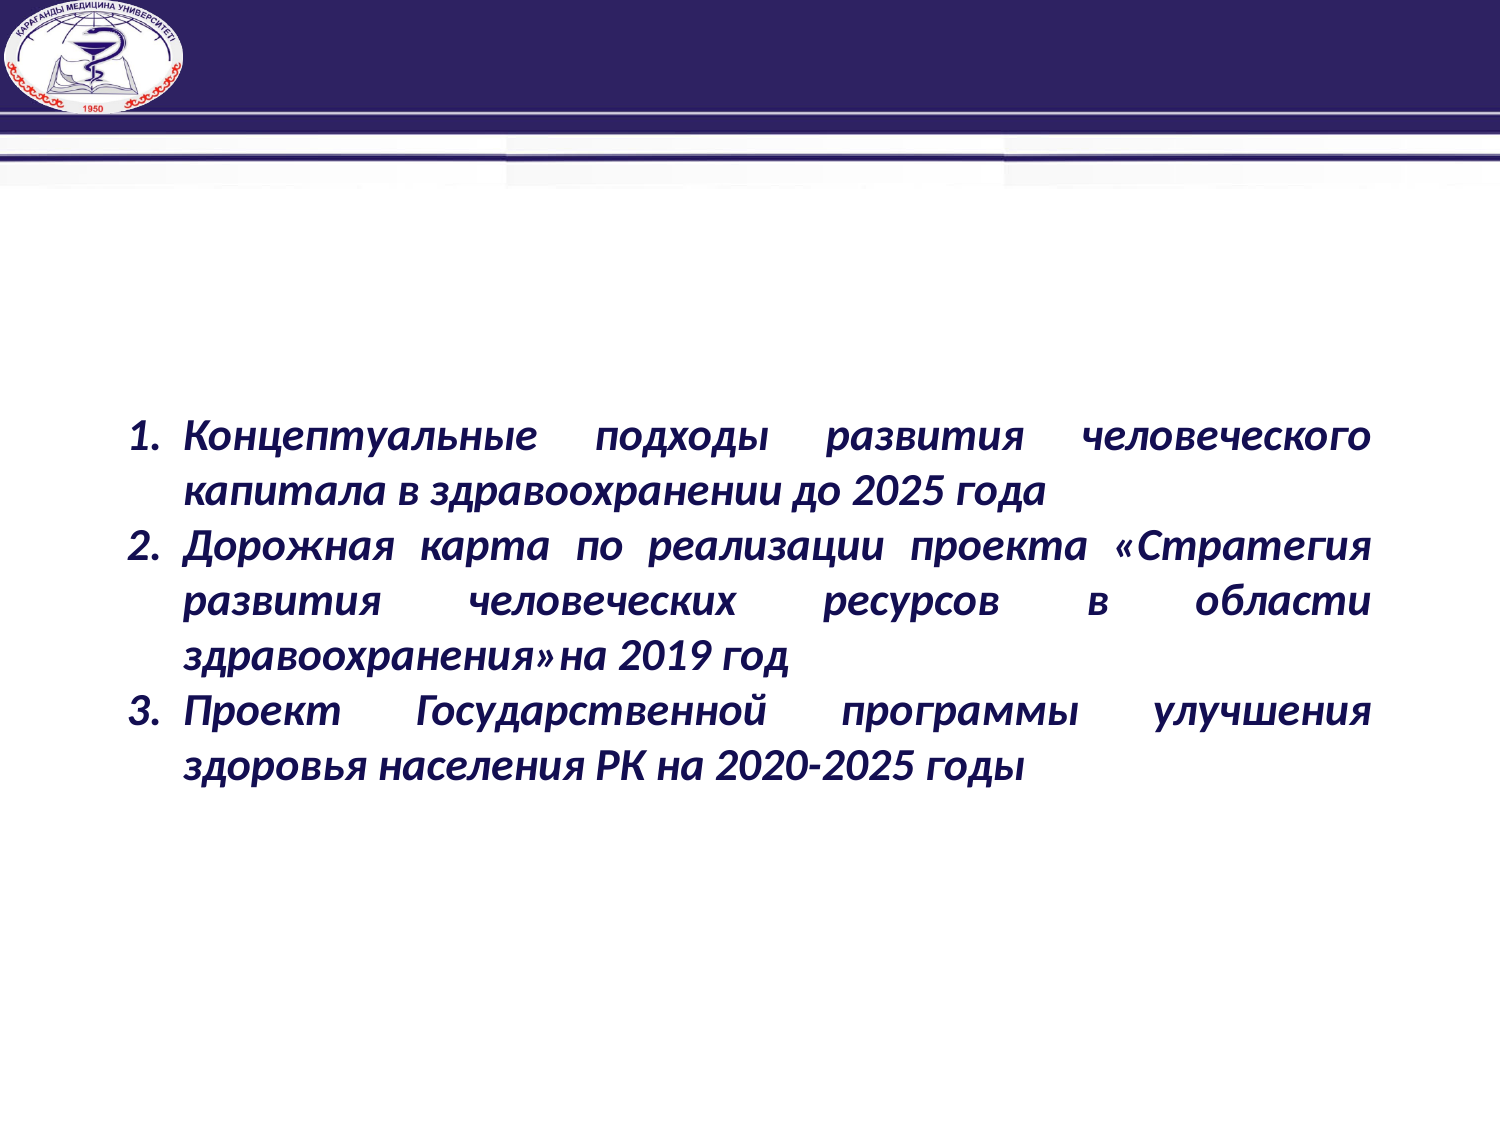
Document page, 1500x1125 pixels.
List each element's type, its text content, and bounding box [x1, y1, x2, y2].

text_box Концептуальные подходы развития человеческого капитала в здравоохранении до 2025 года Дорожная карта по реализации проекта «Стратегия развития человеческих ресурсов в области здравоохранения»на 2019 год Проект Государственной программы улучшения здоровья населения РК на 2020-2025 годы [111, 397, 1388, 852]
picture [0, 0, 1500, 190]
